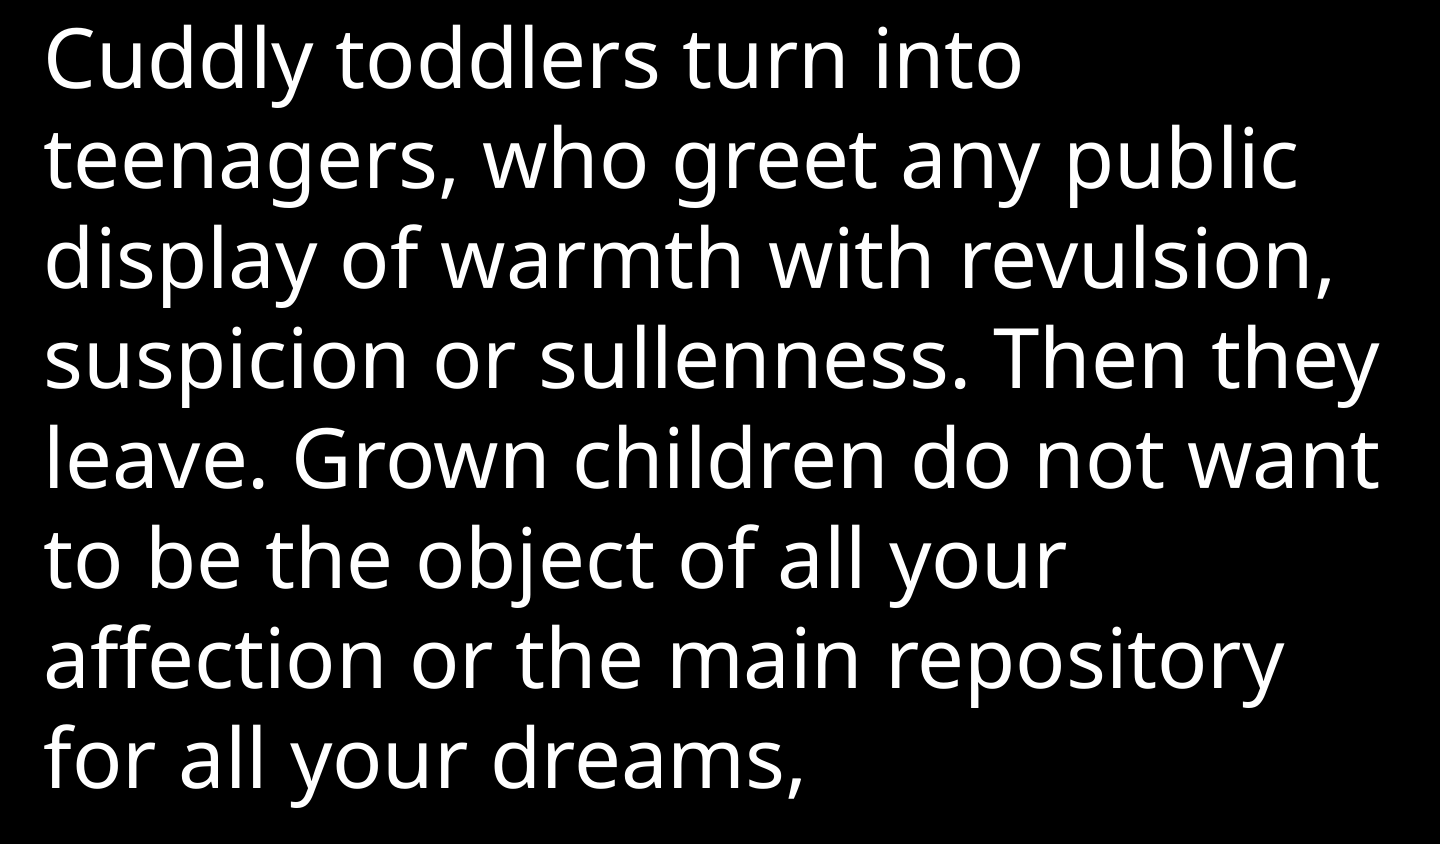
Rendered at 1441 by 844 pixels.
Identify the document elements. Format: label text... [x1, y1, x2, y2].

subtitle Cuddly toddlers turn into teenagers, who greet any public display of warmth with revulsion, suspicion or sullenness. Then they leave. Grown children do not want to be the object of all your affection or the main repository for all your dreams, [32, 0, 1408, 844]
